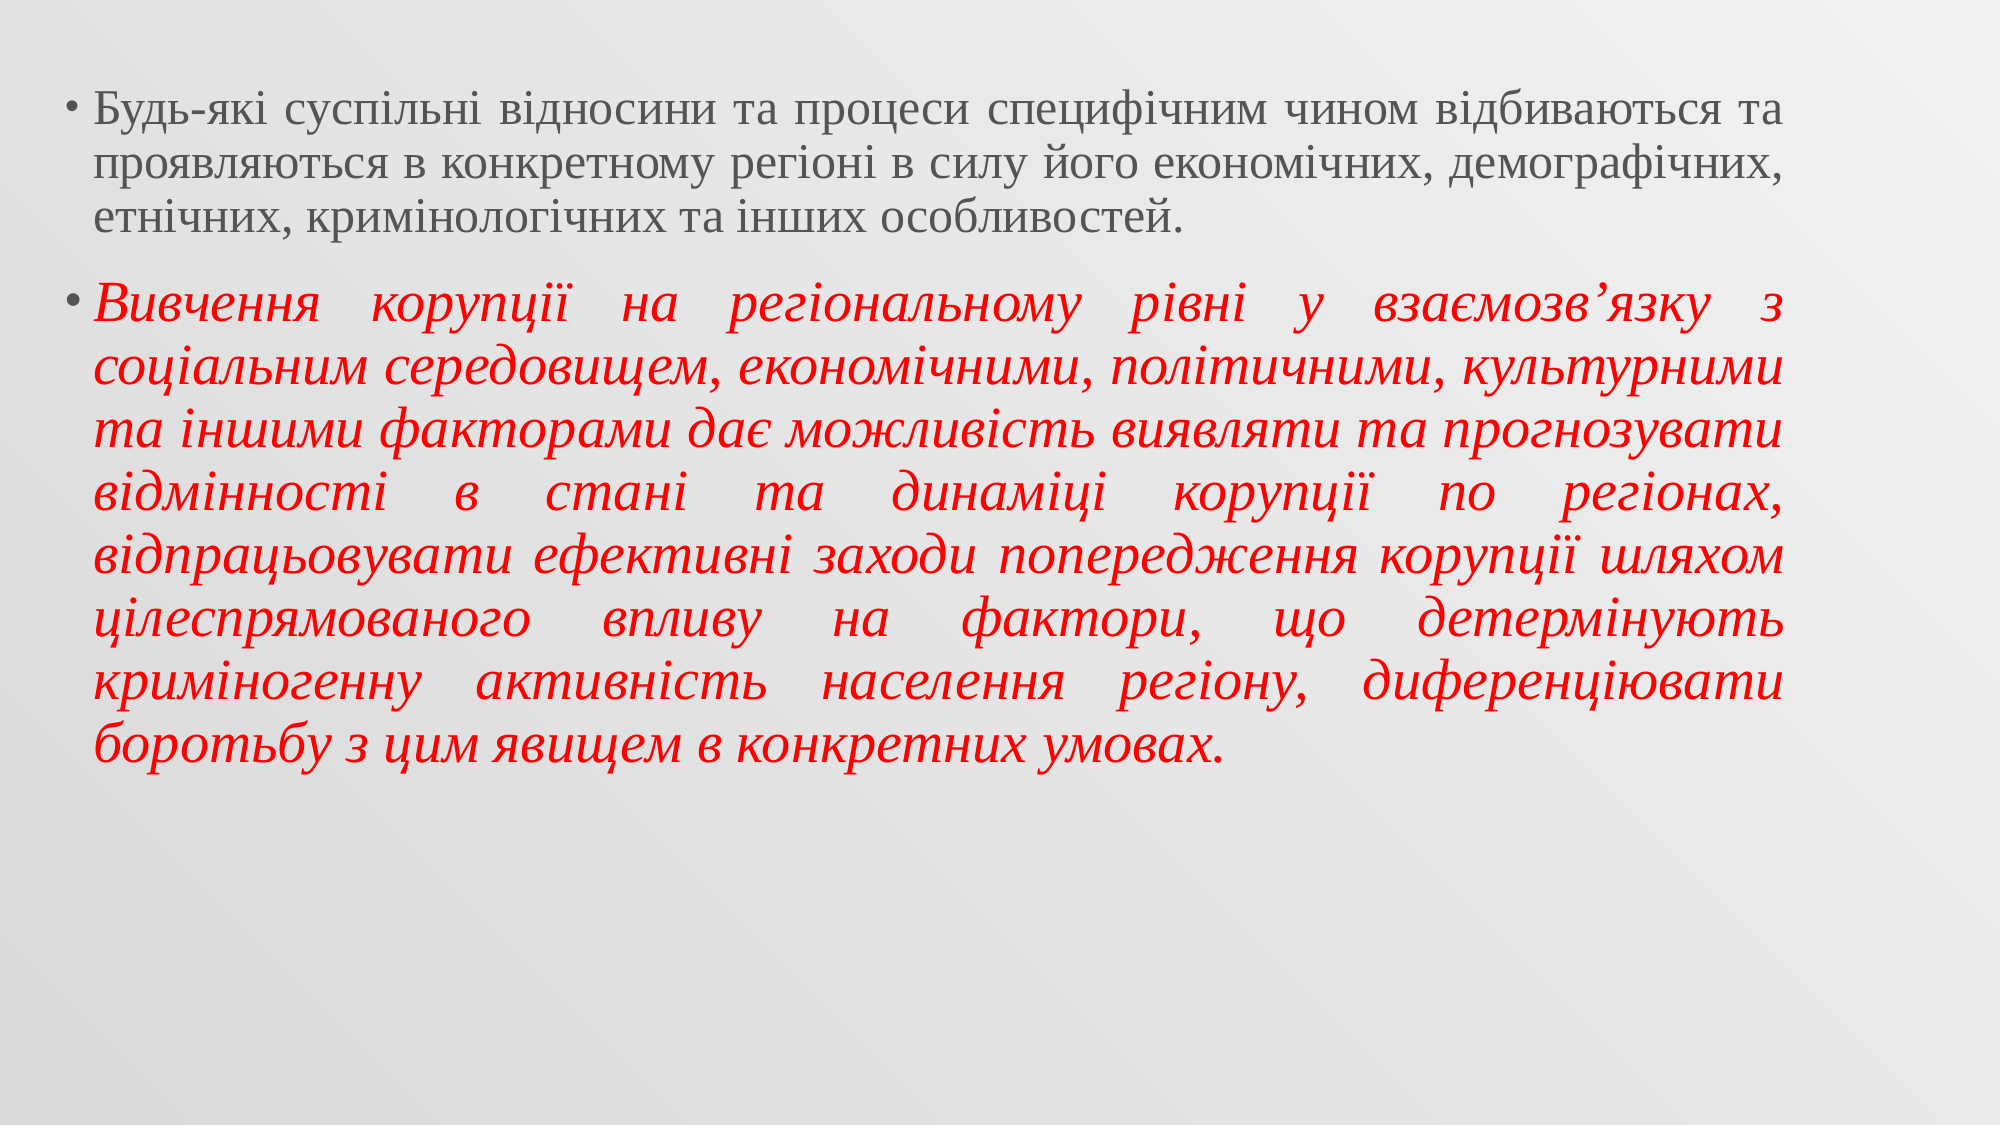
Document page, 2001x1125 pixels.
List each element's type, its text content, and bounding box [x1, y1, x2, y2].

list Будь-які суспільні відносини та процеси специфічним чином відбиваються та проявляються в конкретному регіоні в силу його економічних, демографічних, етнічних, кримінологічних та інших особливостей. Вивчення корупції на регіональному рівні у взаємозв’язку з соціальним середовищем, економічними, політичними, культурними та іншими факторами дає можливість виявляти та прогнозувати відмінності в стані та динаміці корупції по регіонах, відпрацьовувати ефективні заходи попередження корупції шляхом цілеспрямованого впливу на фактори, що детермінують криміногенну активність населення регіону, диференціювати боротьбу з цим явищем в конкретних умовах. [44, 73, 1801, 1013]
